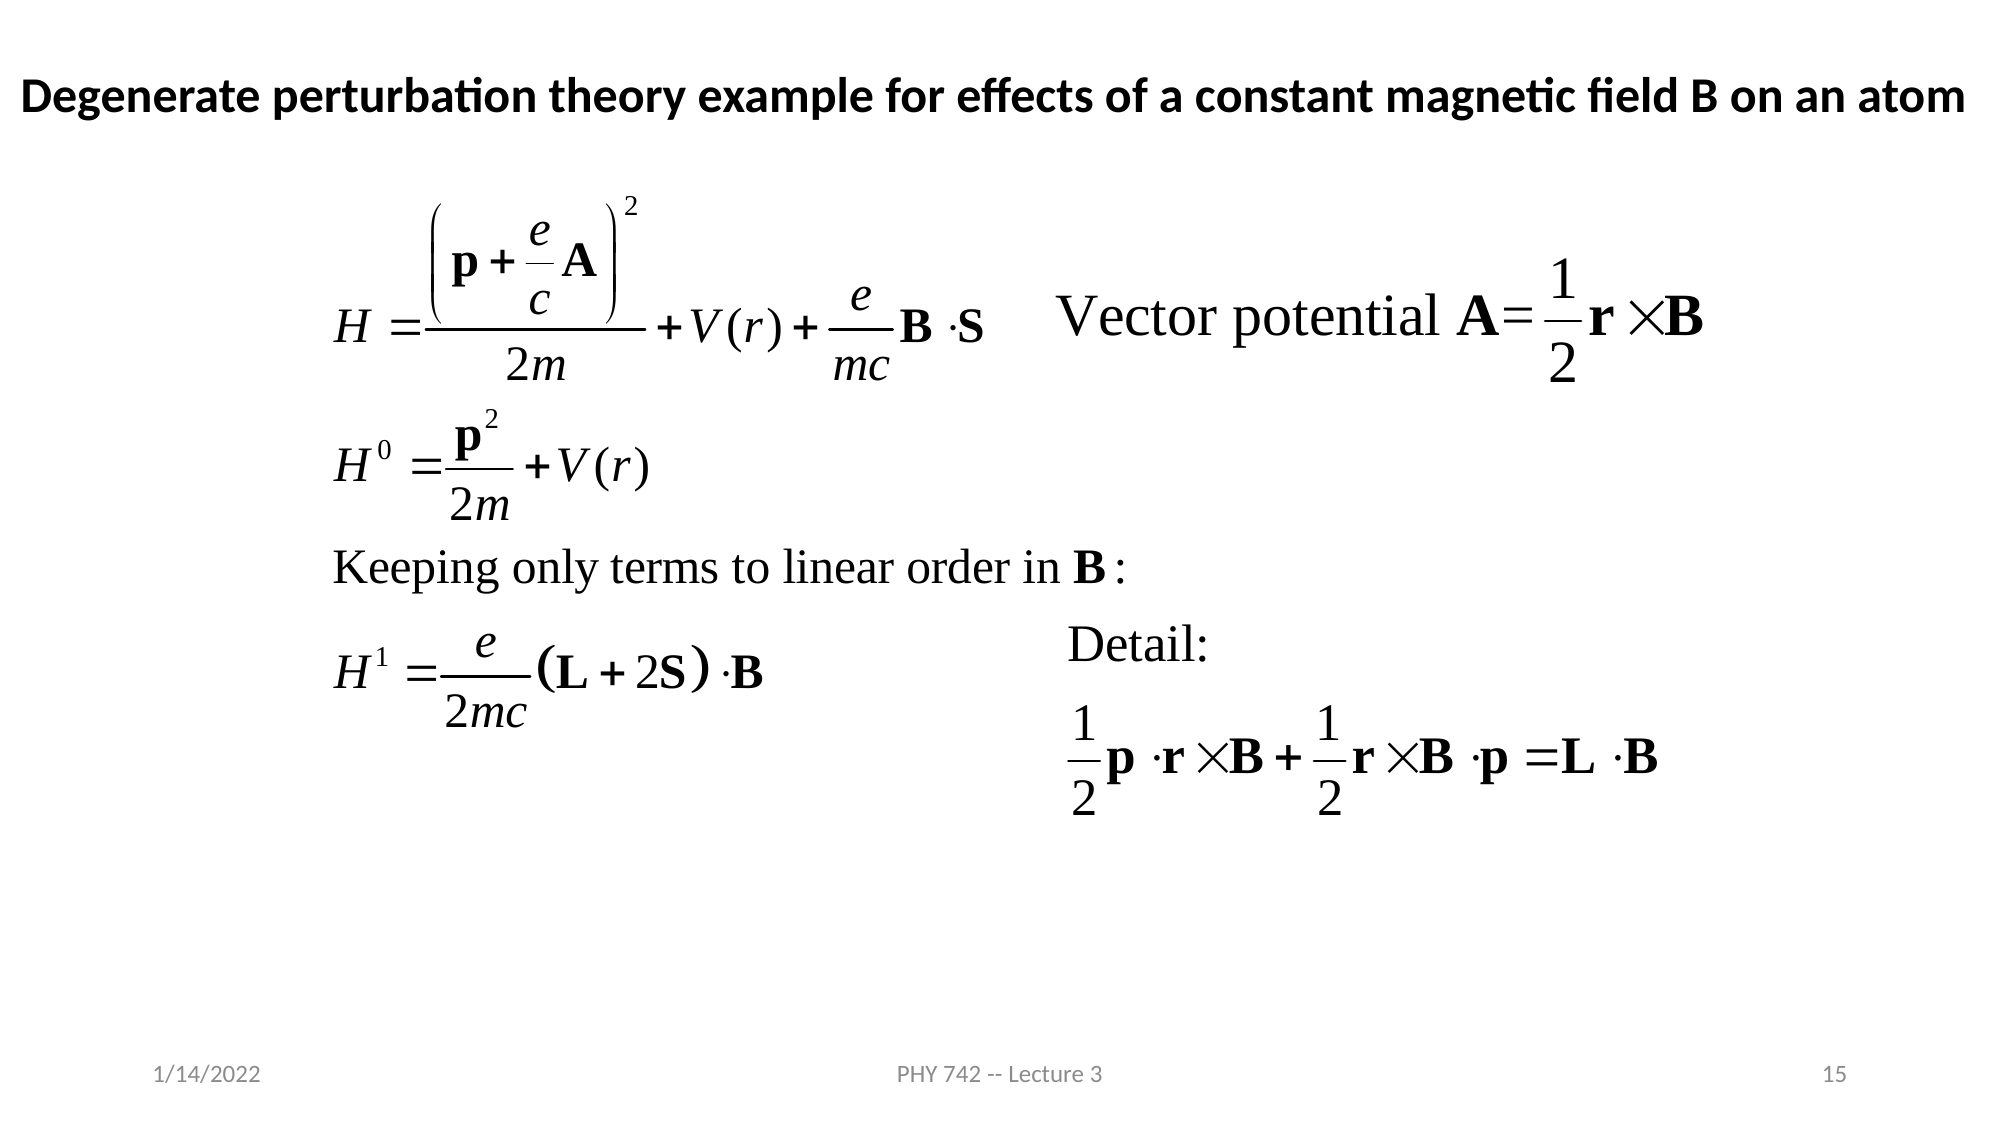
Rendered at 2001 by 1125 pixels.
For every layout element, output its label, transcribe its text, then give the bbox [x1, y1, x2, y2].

footer PHY 742 -- Lecture 3 [662, 1042, 1338, 1103]
text_box Degenerate perturbation theory example for effects of a constant magnetic field B on an atom [5, 55, 2000, 130]
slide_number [137, 1042, 588, 1103]
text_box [1049, 242, 1713, 393]
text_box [1062, 615, 1664, 824]
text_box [327, 187, 1128, 735]
slide_number 15 [1412, 1042, 1863, 1103]
